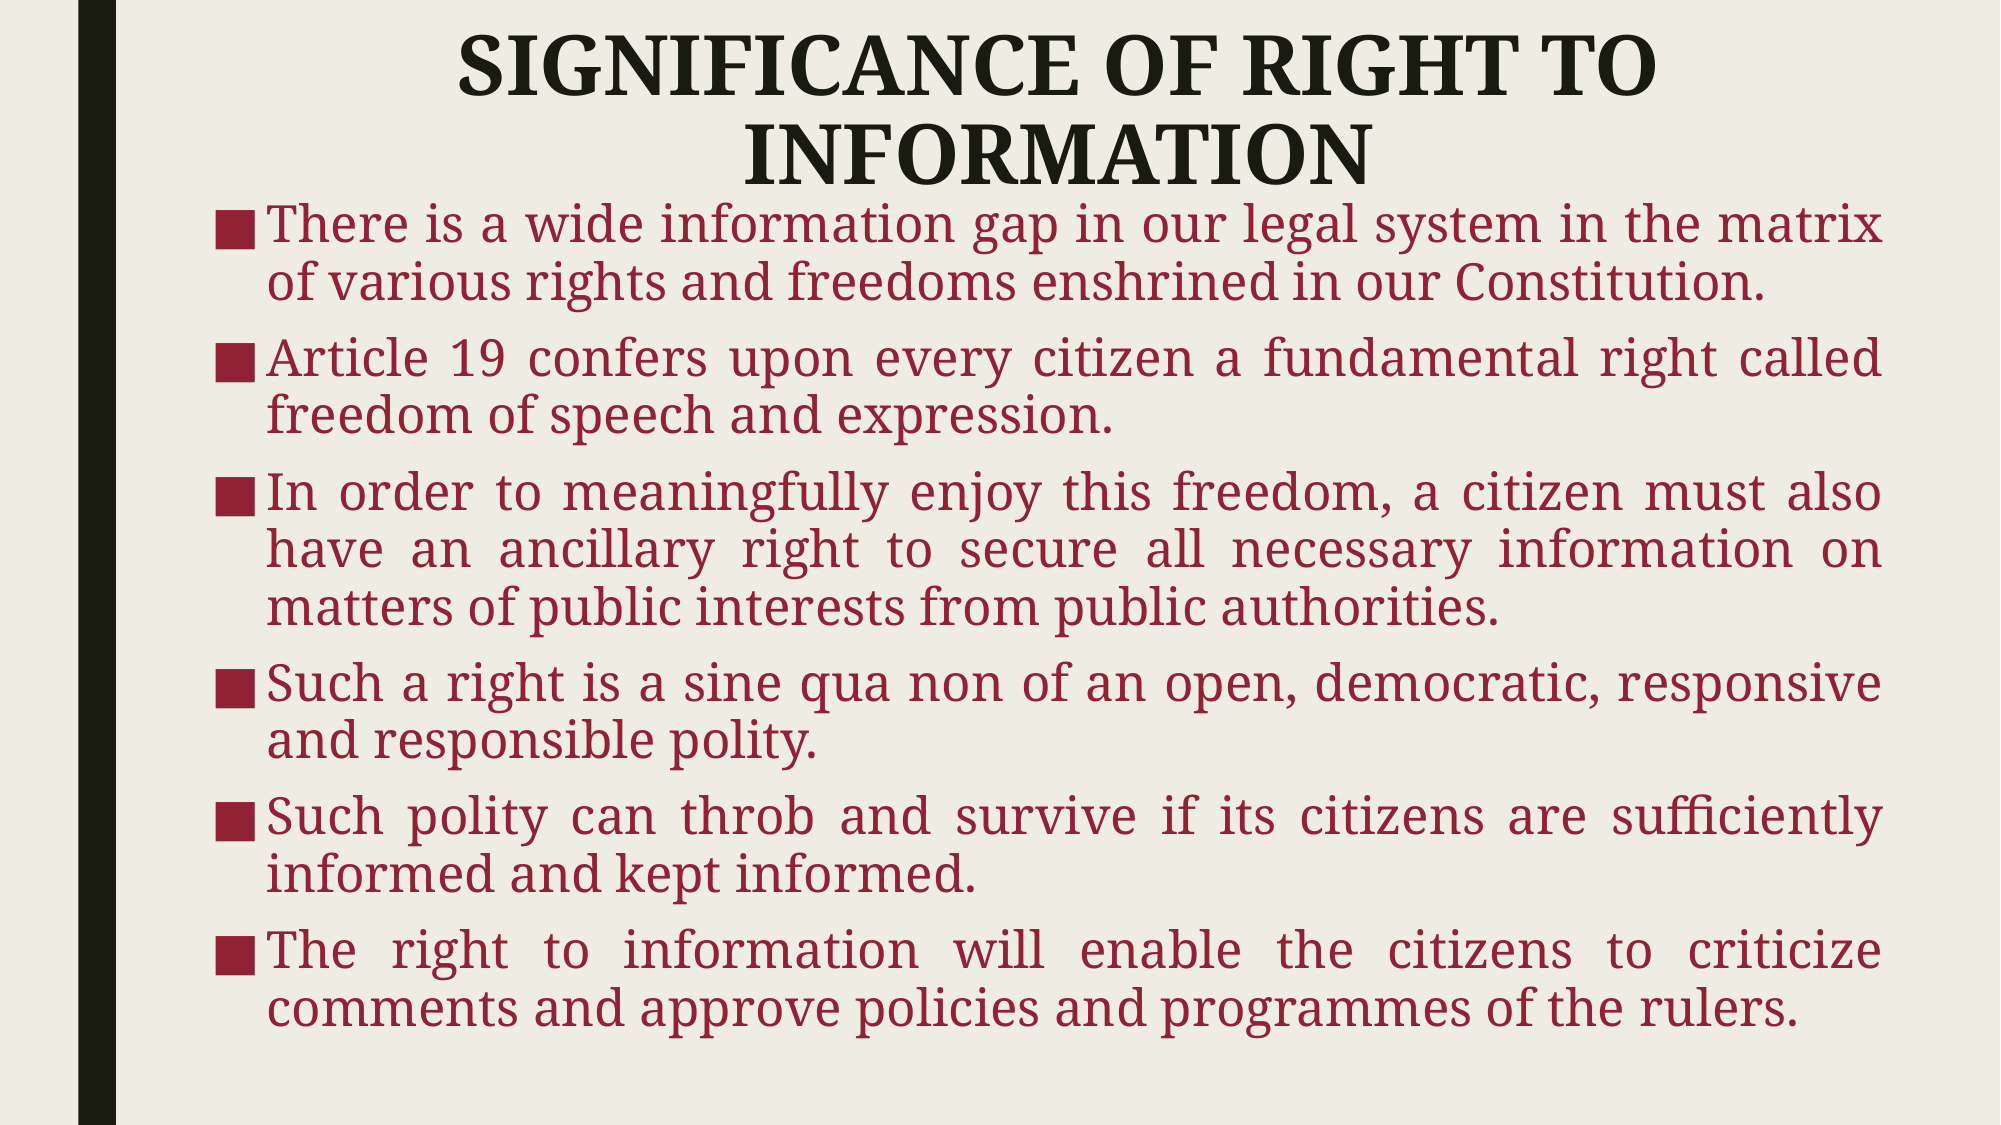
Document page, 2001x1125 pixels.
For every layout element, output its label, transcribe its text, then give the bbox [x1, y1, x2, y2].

title SIGNIFICANCE OF RIGHT TO INFORMATION [118, 16, 2000, 165]
list There is a wide information gap in our legal system in the matrix of various rights and freedoms enshrined in our Constitution. Article 19 confers upon every citizen a fundamental right called freedom of speech and expression. In order to meaningfully enjoy this freedom, a citizen must also have an ancillary right to secure all necessary information on matters of public interests from public authorities. Such a right is a sine qua non of an open, democratic, responsive and responsible polity. Such polity can throb and survive if its citizens are sufficiently informed and kept informed. The right to information will enable the citizens to criticize comments and approve policies and programmes of the rulers. [196, 188, 1900, 1104]
